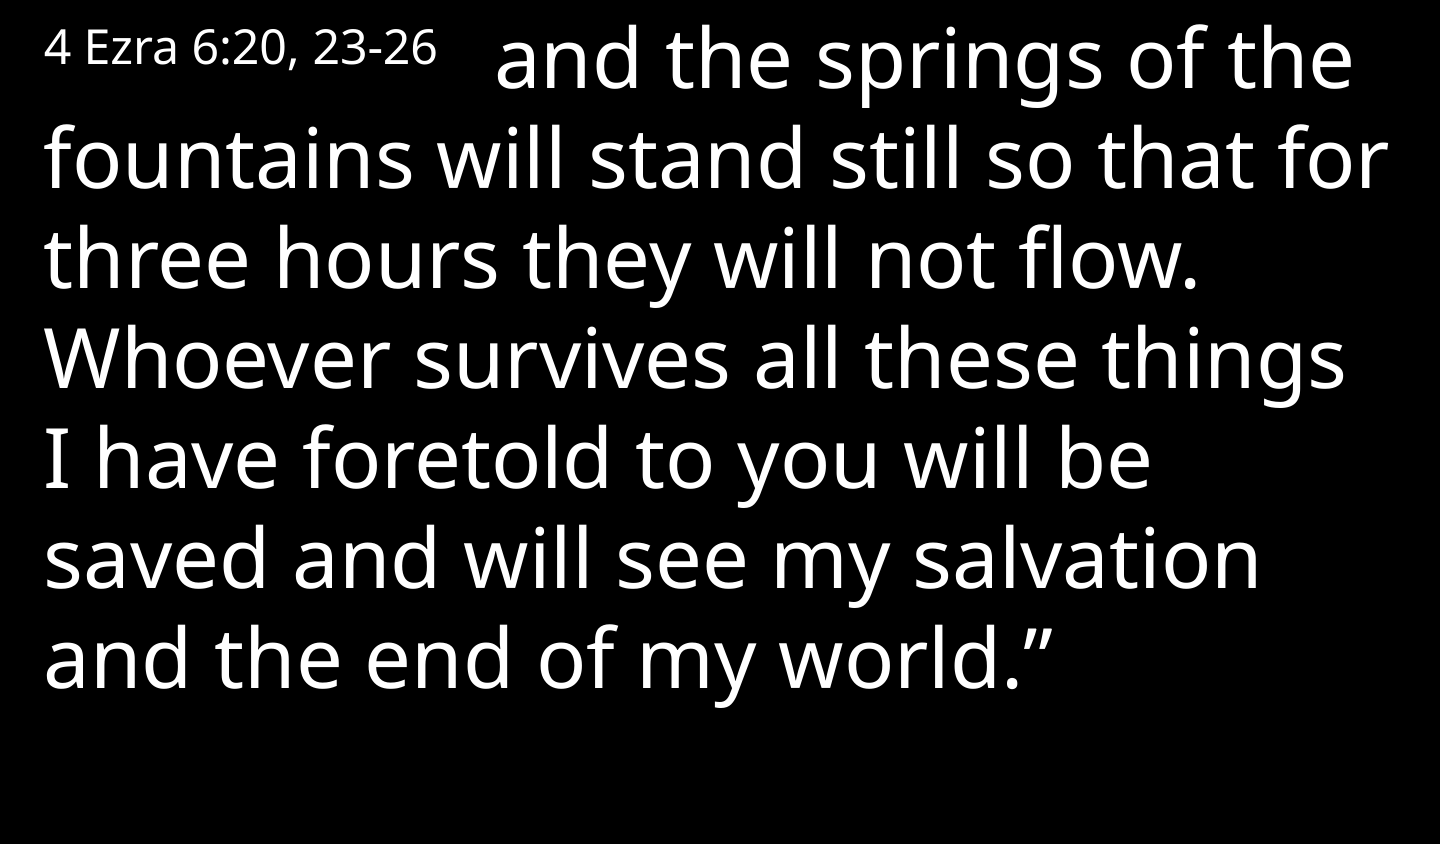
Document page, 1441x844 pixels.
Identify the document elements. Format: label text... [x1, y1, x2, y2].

subtitle 4 Ezra 6:20, 23-26 and the springs of the fountains will stand still so that for three hours they will not flow. Whoever survives all these things I have foretold to you will be saved and will see my salvation and the end of my world.” [32, 0, 1408, 844]
